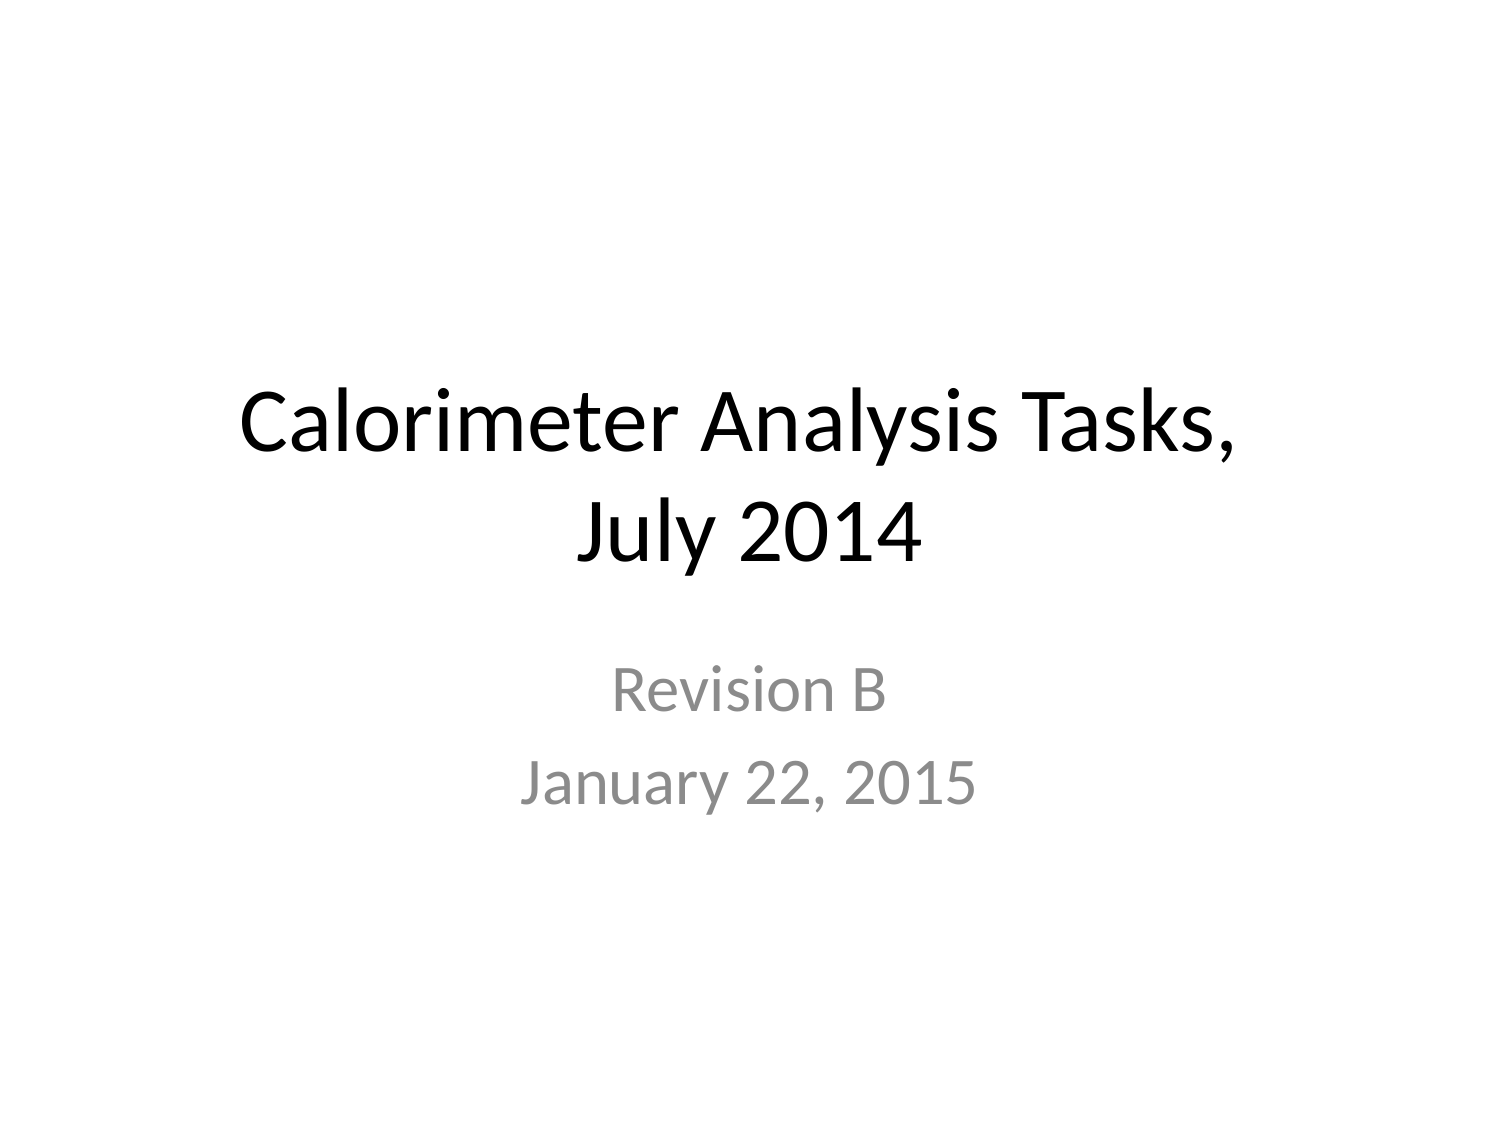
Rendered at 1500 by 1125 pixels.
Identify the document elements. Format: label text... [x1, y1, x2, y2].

title Calorimeter Analysis Tasks, July 2014 [112, 349, 1388, 591]
subtitle Revision B January 22, 2015 [225, 637, 1275, 925]
